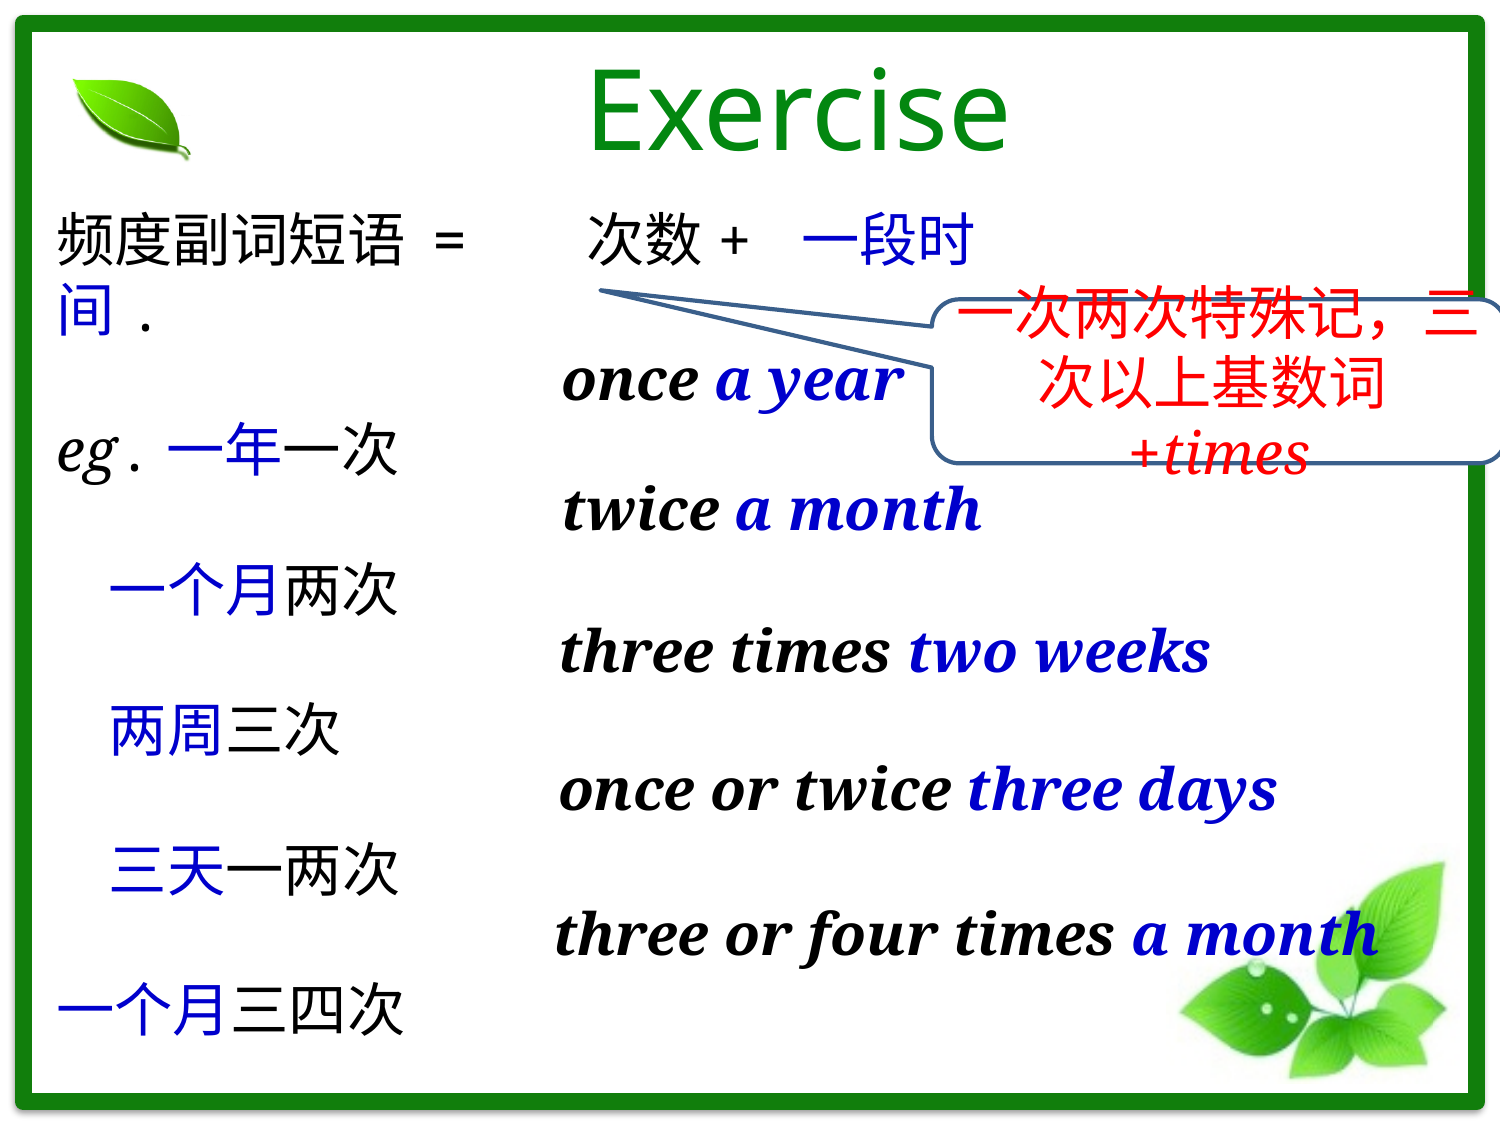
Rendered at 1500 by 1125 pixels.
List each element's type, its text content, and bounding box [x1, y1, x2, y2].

picture [1166, 843, 1460, 1084]
picture [70, 70, 195, 164]
text_box twice a month [531, 464, 1050, 550]
text_box three or four times a month [538, 889, 1442, 975]
title Exercise [183, 30, 1414, 150]
text_box once a year [531, 334, 981, 420]
text_box 一次两次特殊记，三次以上基数词+times [598, 288, 1500, 466]
text_box 频度副词短语 = 次数+ 一段时间. eg.一年一次 一个月两次 两周三次 三天一两次 一个月三四次 [41, 196, 1073, 1125]
text_box three times two weeks [543, 606, 1274, 692]
text_box once or twice three days [543, 745, 1359, 830]
